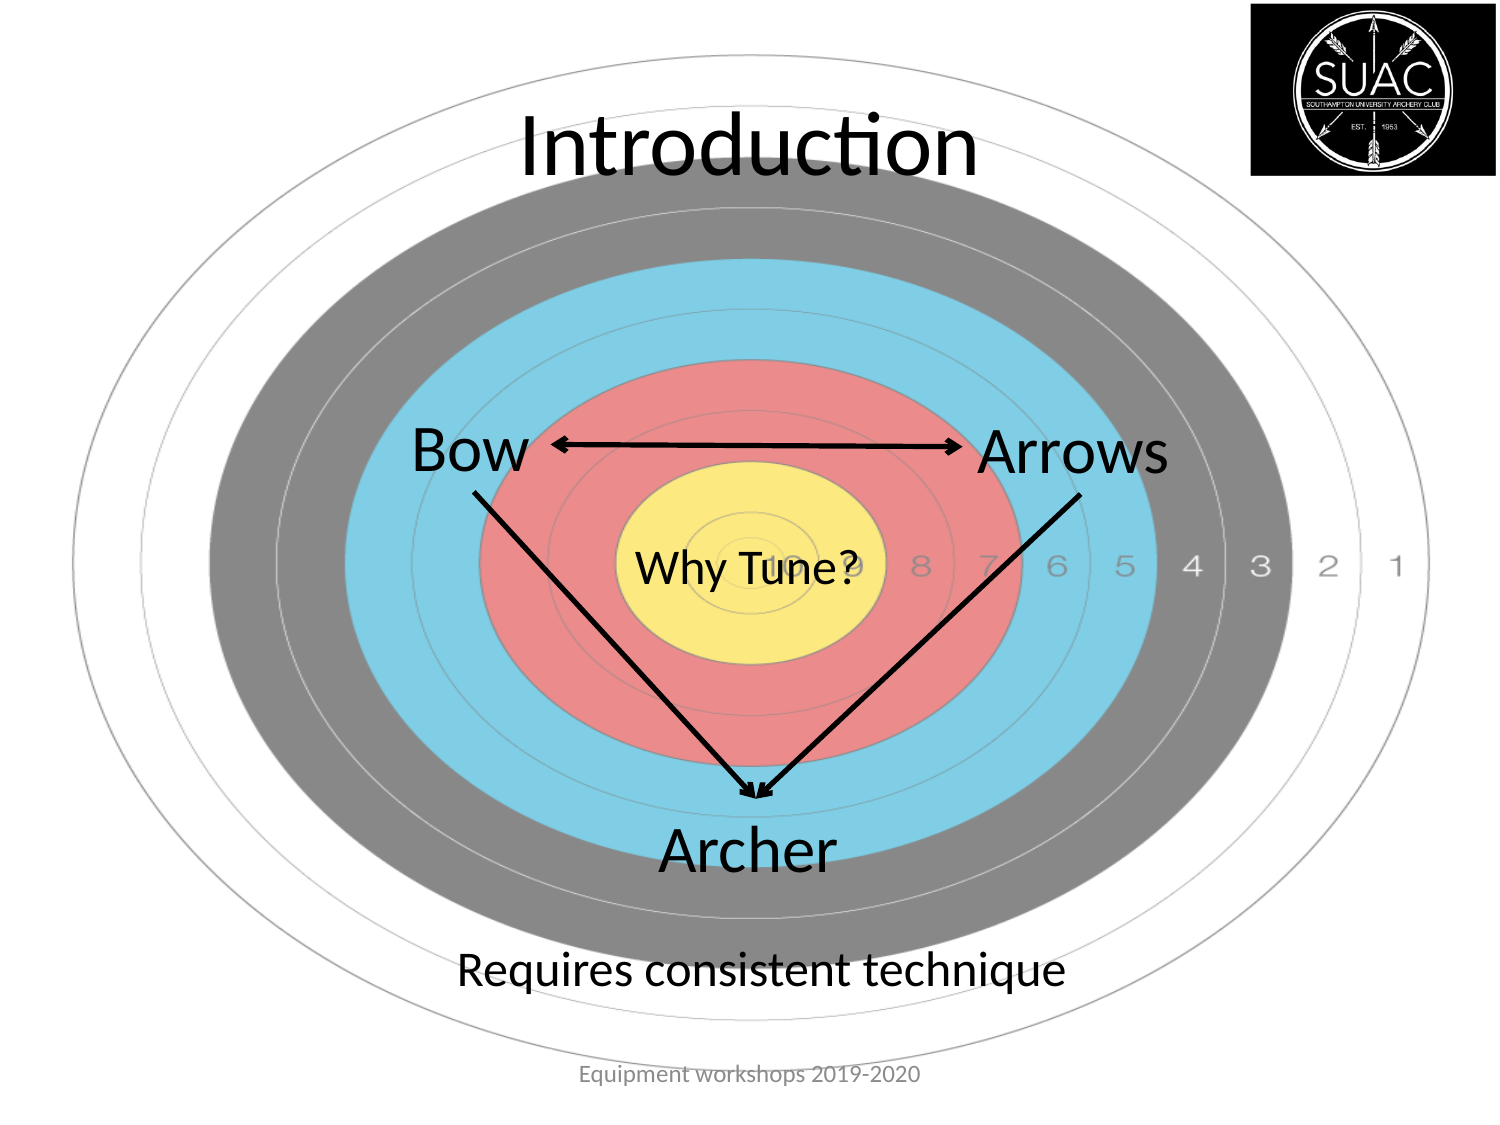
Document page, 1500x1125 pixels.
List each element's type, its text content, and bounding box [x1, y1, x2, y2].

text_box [550, 444, 963, 448]
text_box Archer [643, 807, 868, 894]
text_box Bow [396, 397, 551, 492]
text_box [755, 494, 1081, 799]
picture [1245, 0, 1500, 180]
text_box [473, 492, 757, 799]
text_box Arrows [962, 399, 1199, 494]
text_box Requires consistent technique [159, 928, 1365, 1004]
title Introduction [75, 45, 1425, 233]
footer Equipment workshops 2019-2020 [512, 1042, 988, 1103]
